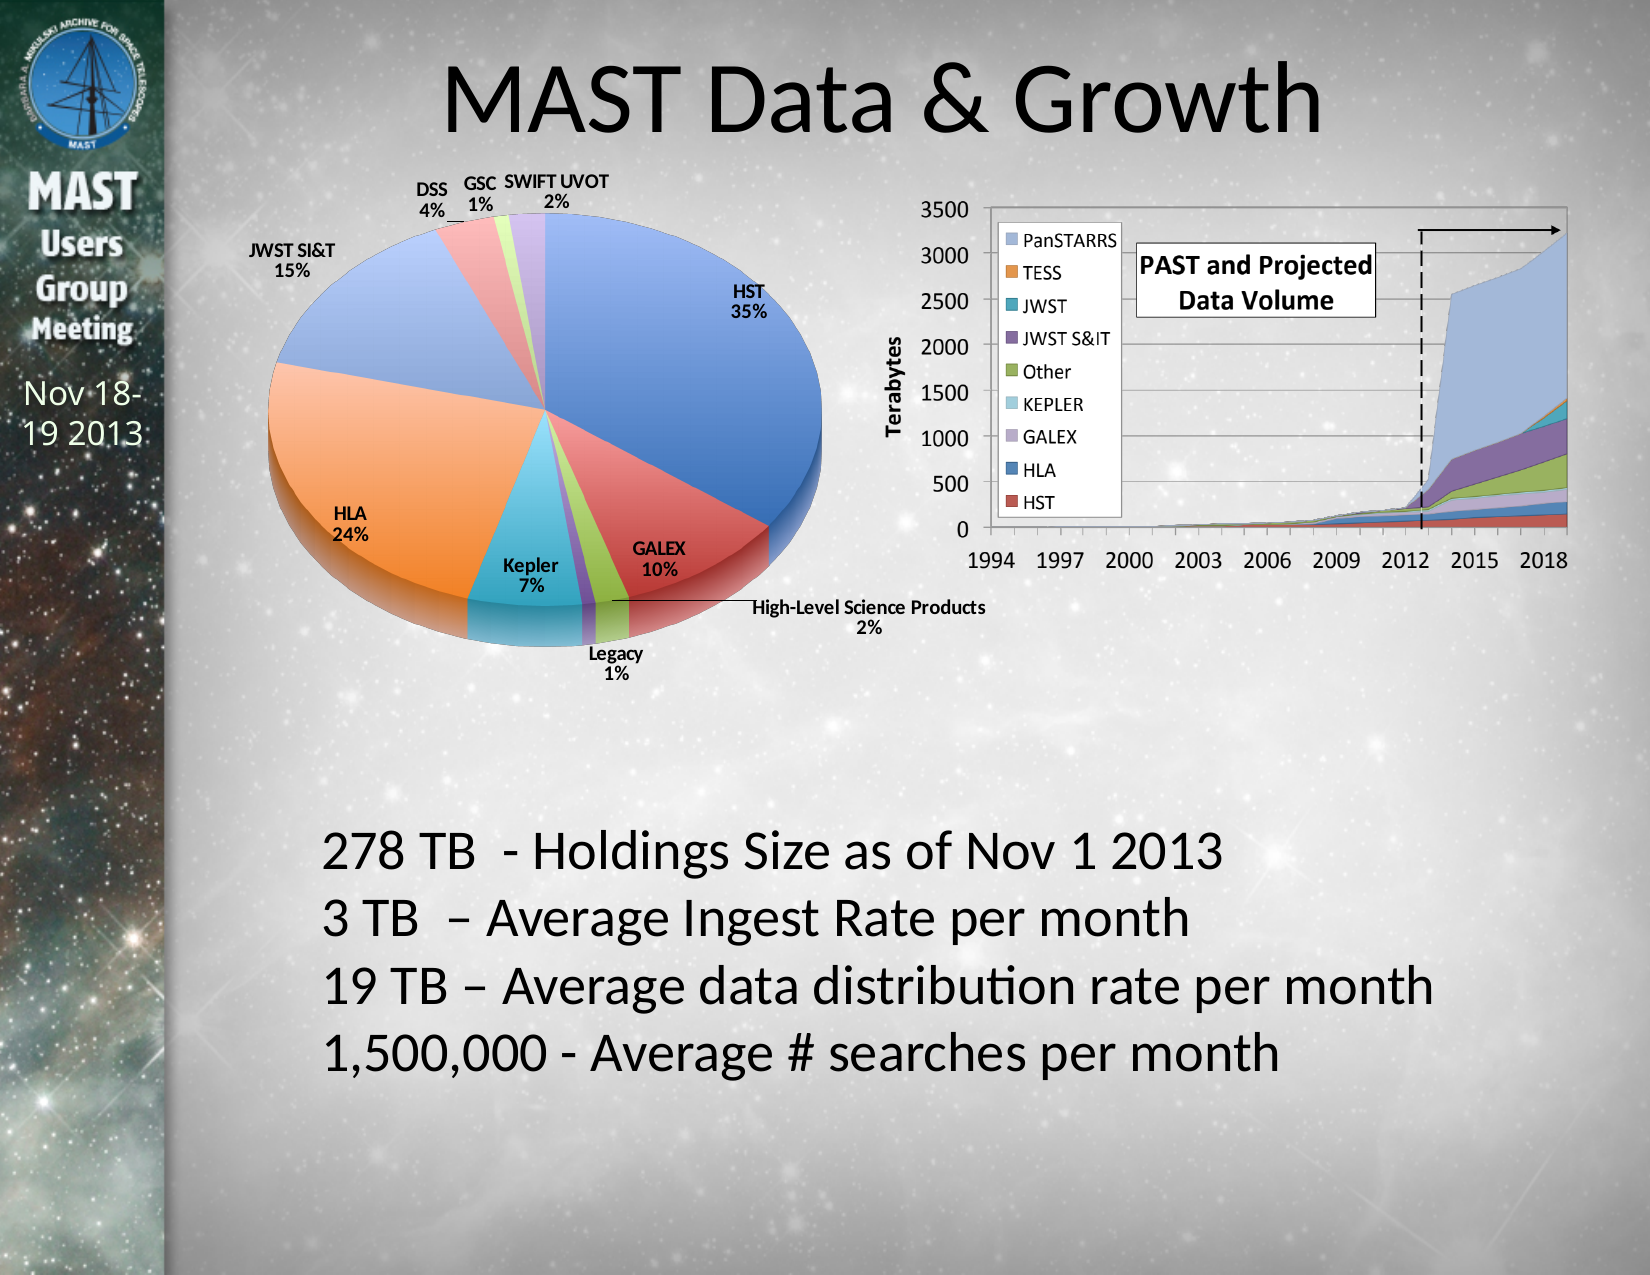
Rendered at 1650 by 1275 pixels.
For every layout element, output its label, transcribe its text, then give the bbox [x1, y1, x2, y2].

picture [0, 0, 1650, 1275]
text_box 278 TB - Holdings Size as of Nov 1 2013 3 TB – Average Ingest Rate per month 19 TB – Average data distribution rate per month 1,500,000 - Average # searches per month [304, 737, 1493, 1142]
chart [174, 161, 992, 699]
title MAST Data & Growth [198, 21, 1568, 163]
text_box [870, 187, 1608, 581]
